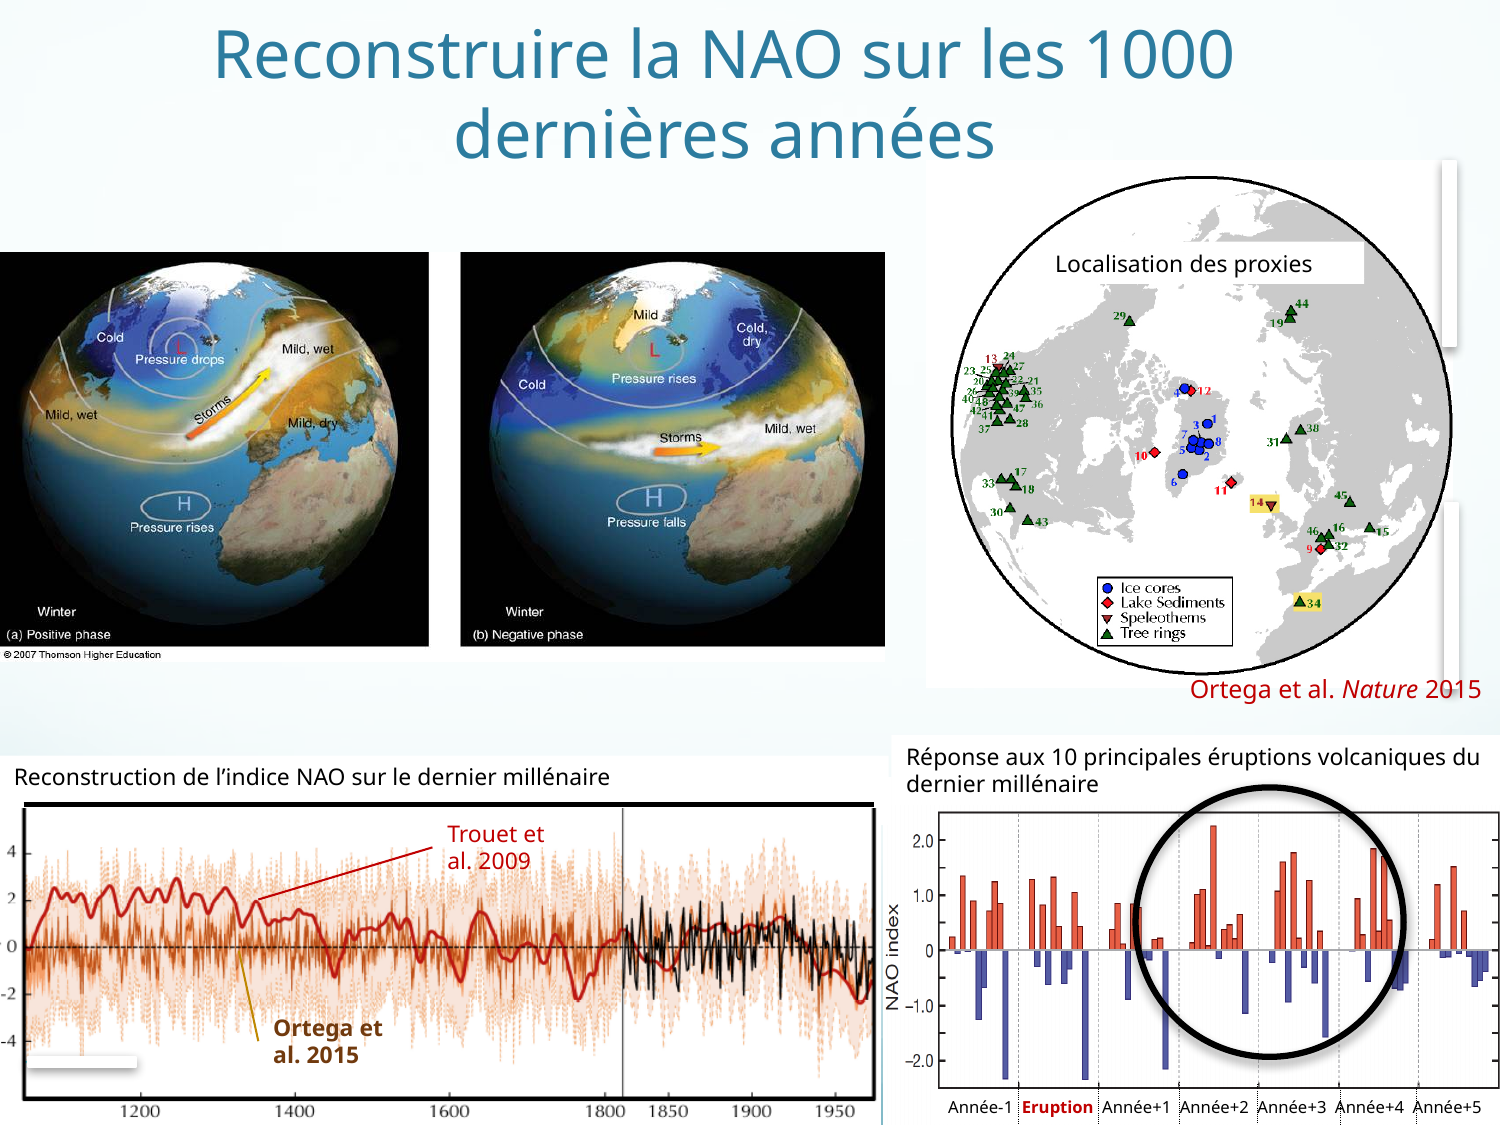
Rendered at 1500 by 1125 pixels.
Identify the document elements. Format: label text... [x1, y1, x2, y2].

title Reconstruire la NAO sur les 1000 dernières années [83, 0, 1367, 180]
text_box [925, 160, 1500, 715]
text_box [0, 755, 890, 1125]
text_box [882, 734, 1500, 1125]
picture [0, 251, 885, 662]
